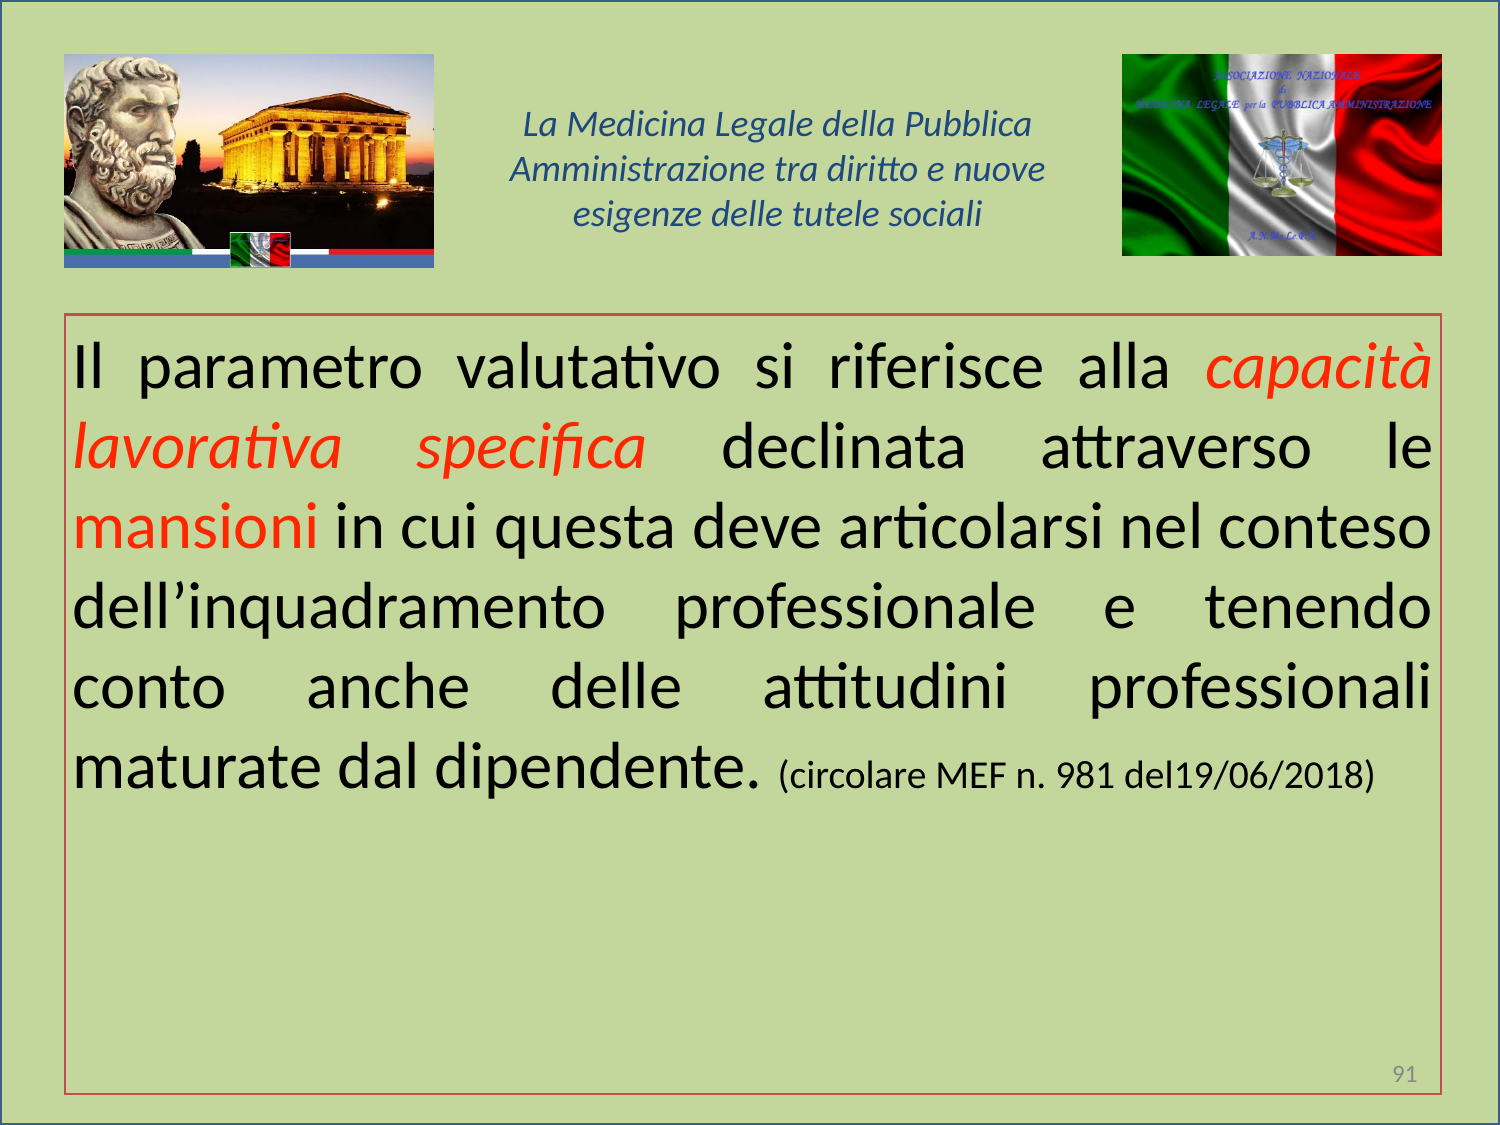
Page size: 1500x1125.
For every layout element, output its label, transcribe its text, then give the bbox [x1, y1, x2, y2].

slide_number 91 [1381, 1050, 1426, 1096]
picture [64, 54, 434, 268]
subtitle Il parametro valutativo si riferisce alla capacità lavorativa specifica declinata attraverso le mansioni in cui questa deve articolarsi nel conteso dell’inquadramento professionale e tenendo conto anche delle attitudini professionali maturate dal dipendente. (circolare MEF n. 981 del19/06/2018) [64, 313, 1442, 1095]
title La Medicina Legale della Pubblica Amministrazione tra diritto e nuove esigenze delle tutele sociali [433, 18, 1123, 313]
picture [1122, 54, 1442, 256]
text_box [0, 0, 1500, 1125]
